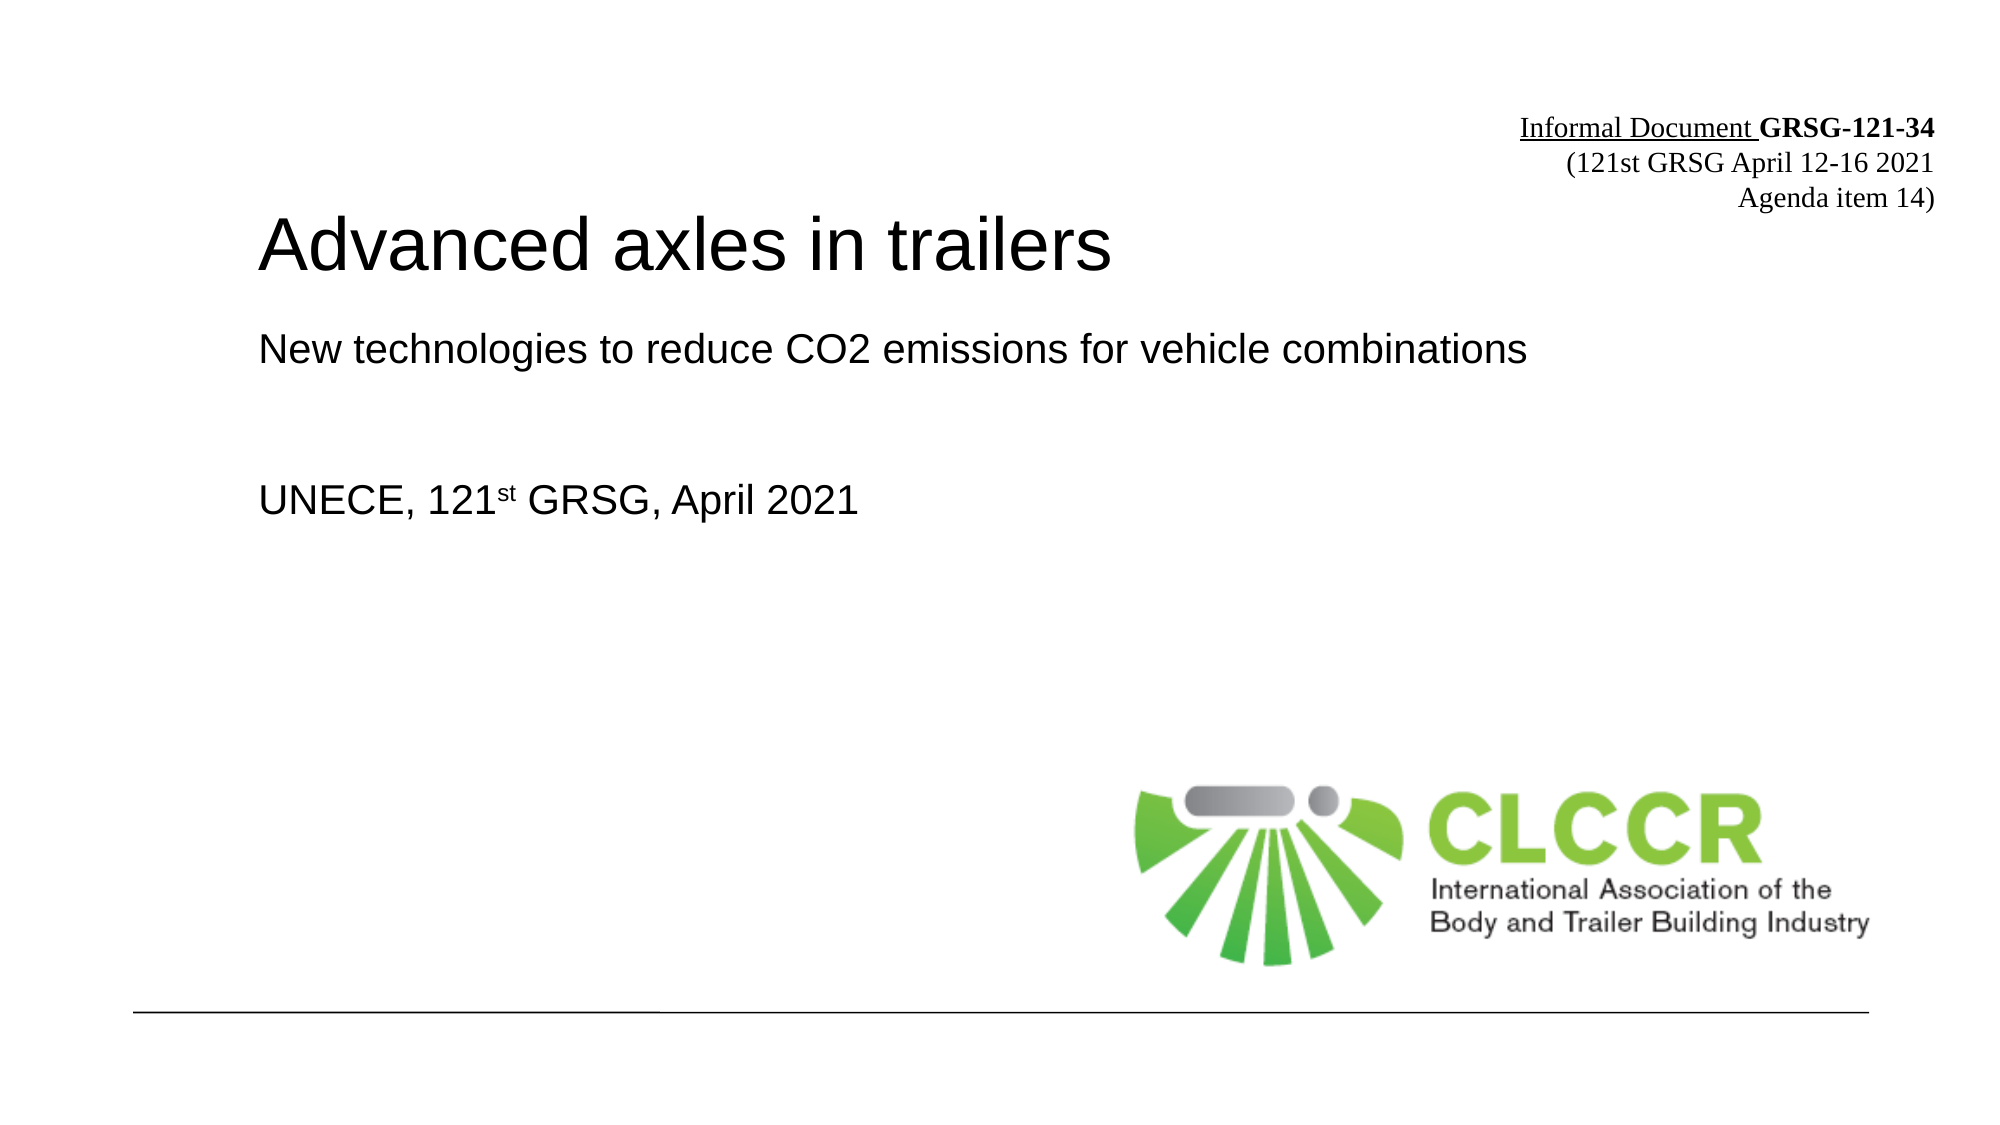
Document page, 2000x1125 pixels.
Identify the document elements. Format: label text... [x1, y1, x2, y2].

title Advanced axles in trailers [243, 187, 1738, 294]
text_box Informal Document GRSG-121-34 ((121st GRSG April 12-16 2021 Agenda item 14) [1093, 100, 1950, 221]
picture [1096, 740, 1911, 991]
subtitle New technologies to reduce CO2 emissions for vehicle combinations UNECE, 121st GRSG, April 2021 [243, 314, 1738, 590]
